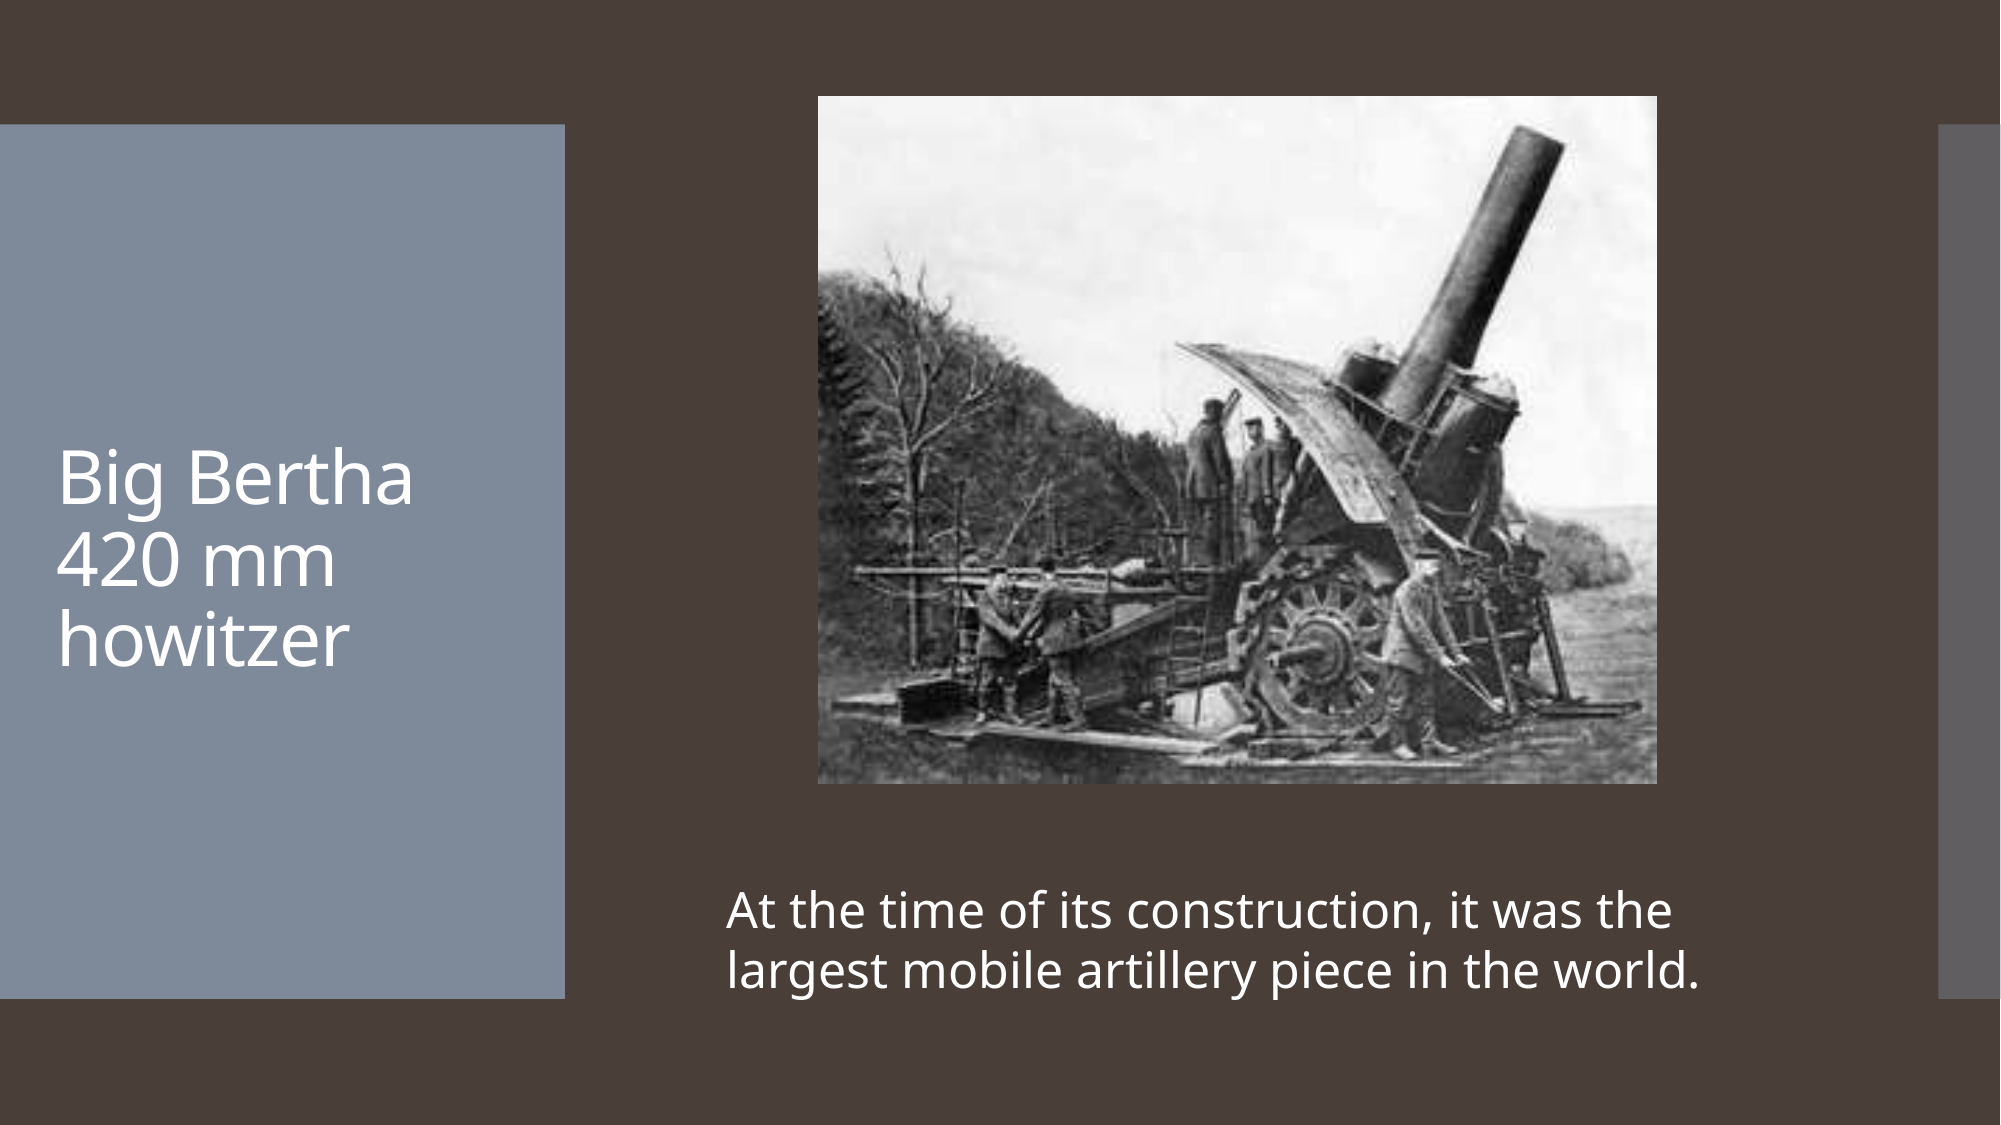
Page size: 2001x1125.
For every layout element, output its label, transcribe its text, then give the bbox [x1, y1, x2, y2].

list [818, 96, 1657, 785]
title Big Bertha 420 mm howitzer [41, 184, 525, 940]
text_box At the time of its construction, it was the largest mobile artillery piece in the world. [711, 871, 1826, 1006]
